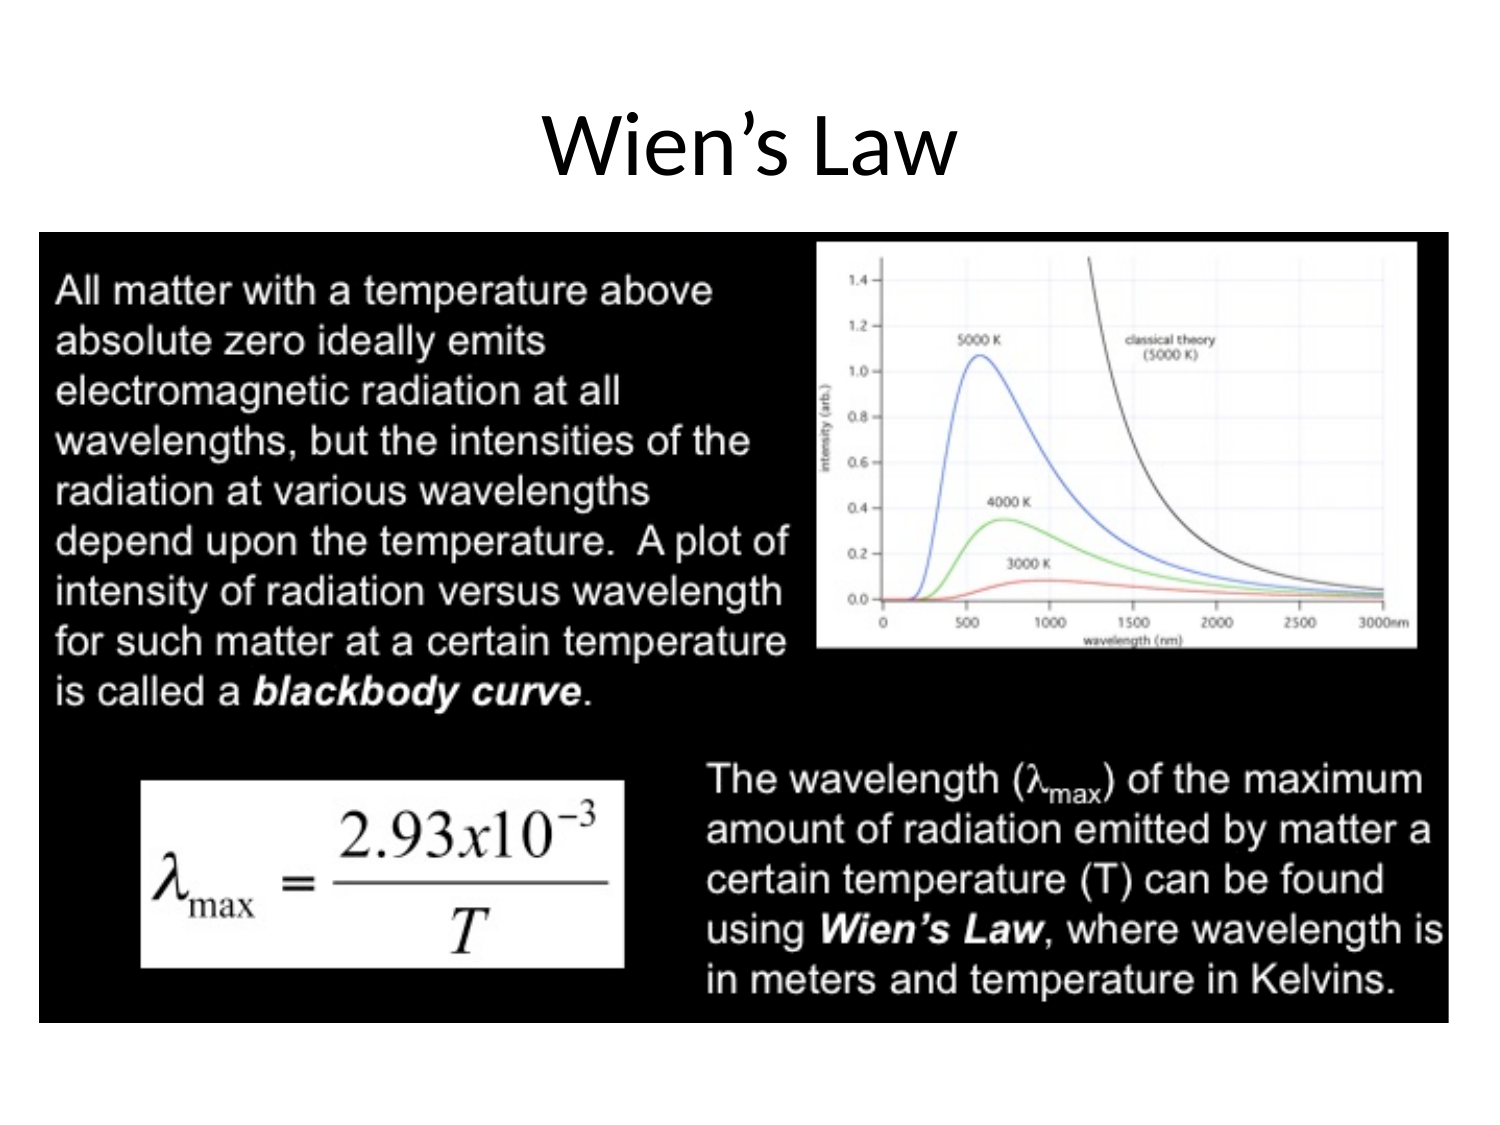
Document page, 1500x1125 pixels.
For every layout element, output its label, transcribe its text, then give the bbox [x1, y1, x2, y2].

picture [38, 232, 1449, 1023]
title Wien’s Law [75, 45, 1425, 230]
